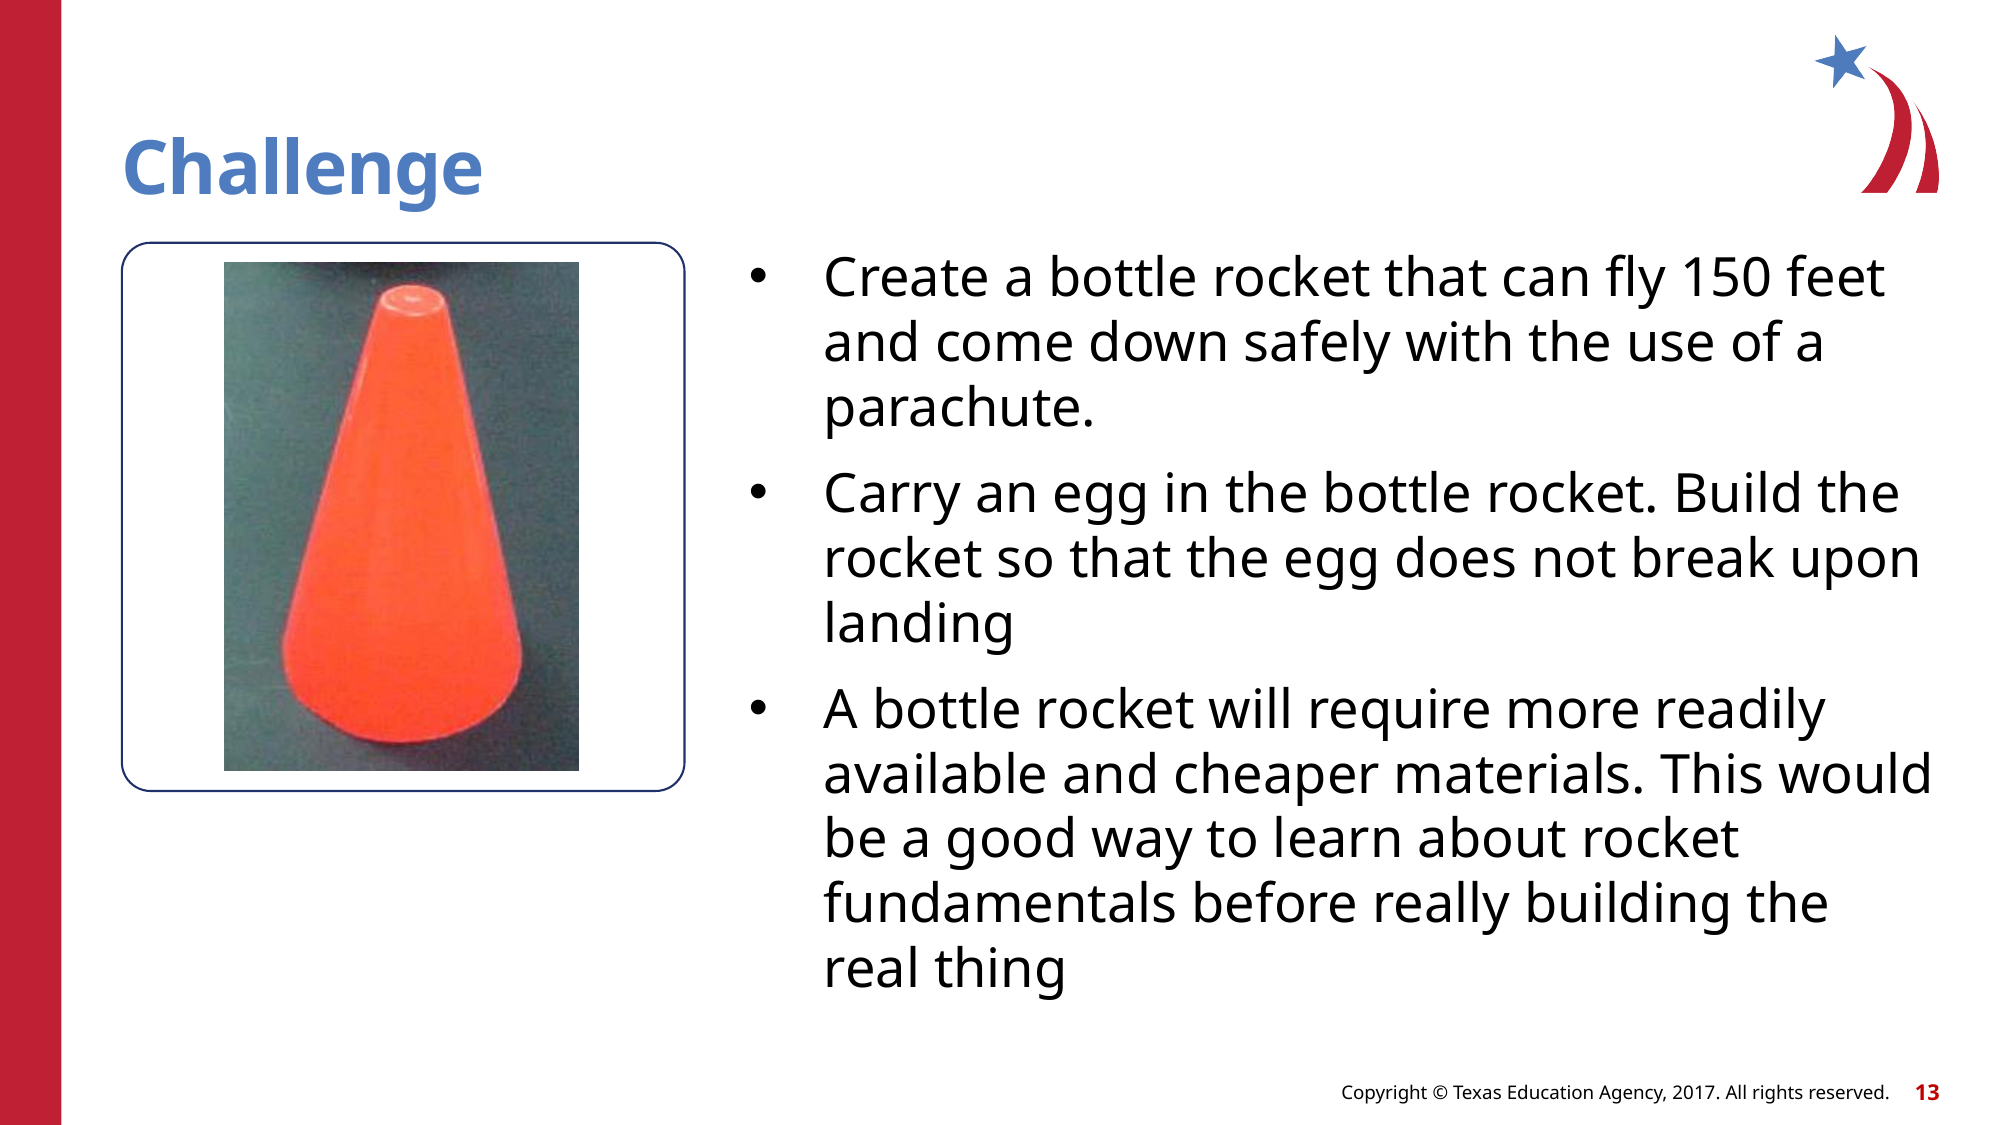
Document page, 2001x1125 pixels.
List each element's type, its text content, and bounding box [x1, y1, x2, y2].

list Create a bottle rocket that can fly 150 feet and come down safely with the use of a parachute. Carry an egg in the bottle rocket. Build the rocket so that the egg does not break upon landing A bottle rocket will require more readily available and cheaper materials. This would be a good way to learn about rocket fundamentals before really building the real thing [748, 242, 1939, 885]
title Challenge [121, 66, 1772, 211]
picture [1814, 34, 1939, 193]
picture [224, 262, 579, 771]
